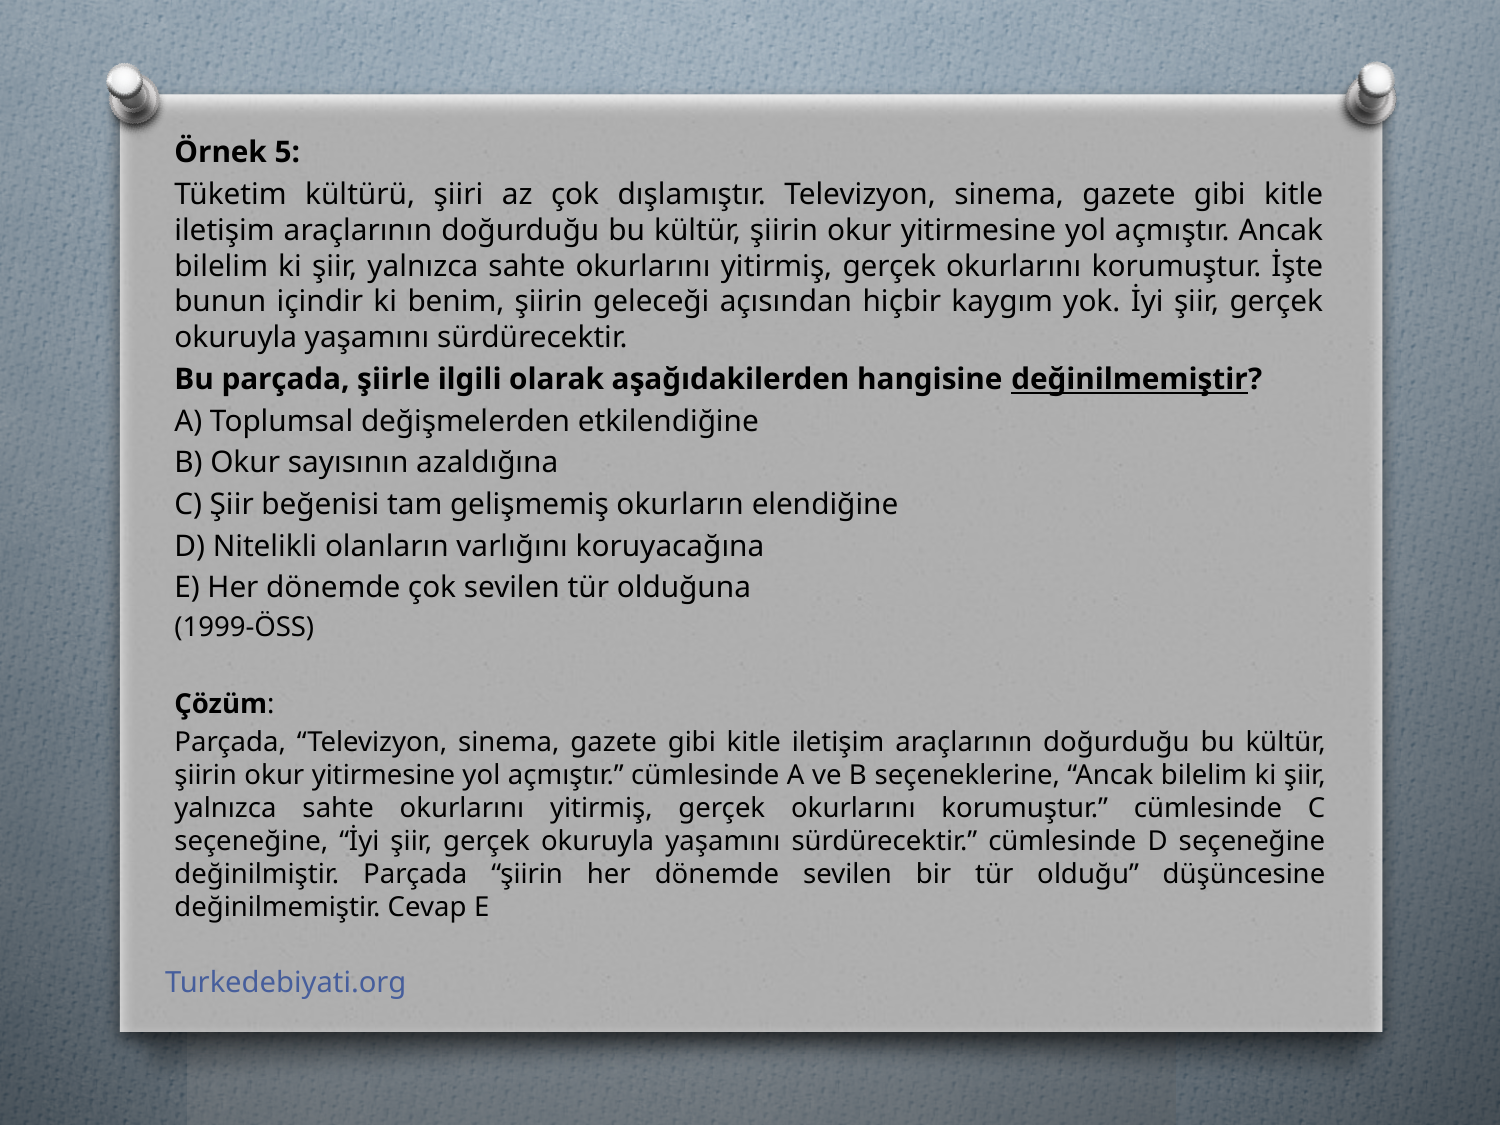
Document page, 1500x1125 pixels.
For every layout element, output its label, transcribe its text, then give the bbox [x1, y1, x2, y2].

footer Turkedebiyati.org [150, 952, 1059, 1013]
picture [75, 29, 198, 153]
picture [1317, 35, 1439, 156]
list Örnek 5: Tüketim kültürü, şiiri az çok dışlamıştır. Televizyon, sinema, gazete gibi kitle iletişim araçlarının doğurduğu bu kültür, şiirin okur yitirmesine yol açmıştır. Ancak bilelim ki şiir, yalnızca sahte okurlarını yitirmiş, gerçek okurlarını korumuştur. İşte bunun içindir ki benim, şiirin geleceği açısından hiçbir kaygım yok. İyi şiir, gerçek okuruyla yaşamını sürdürecektir. Bu parçada, şiirle ilgili olarak aşağıdakilerden hangisine değinilmemiştir? A) Toplumsal değişmelerden etkilendiğine B) Okur sayısının azaldığına C) Şiir beğenisi tam gelişmemiş okurların elendiğine D) Nitelikli olanların varlığını koruyacağına E) Her dönemde çok sevilen tür olduğuna (1999-ÖSS) Çözüm: Parçada, “Televizyon, sinema, gazete gibi kitle iletişim araçlarının doğurduğu bu kültür, şiirin okur yitirmesine yol açmıştır.” cümlesinde A ve B seçeneklerine, “Ancak bilelim ki şiir, yalnızca sahte okurlarını yitirmiş, gerçek okurlarını korumuştur.” cümlesinde C seçeneğine, “İyi şiir, gerçek okuruyla yaşamını sürdürecektir.” cümlesinde D seçeneğine değinilmiştir. Parçada “şiirin her dönemde sevilen bir tür olduğu” düşüncesine değinilmemiştir. Cevap E [159, 125, 1341, 939]
